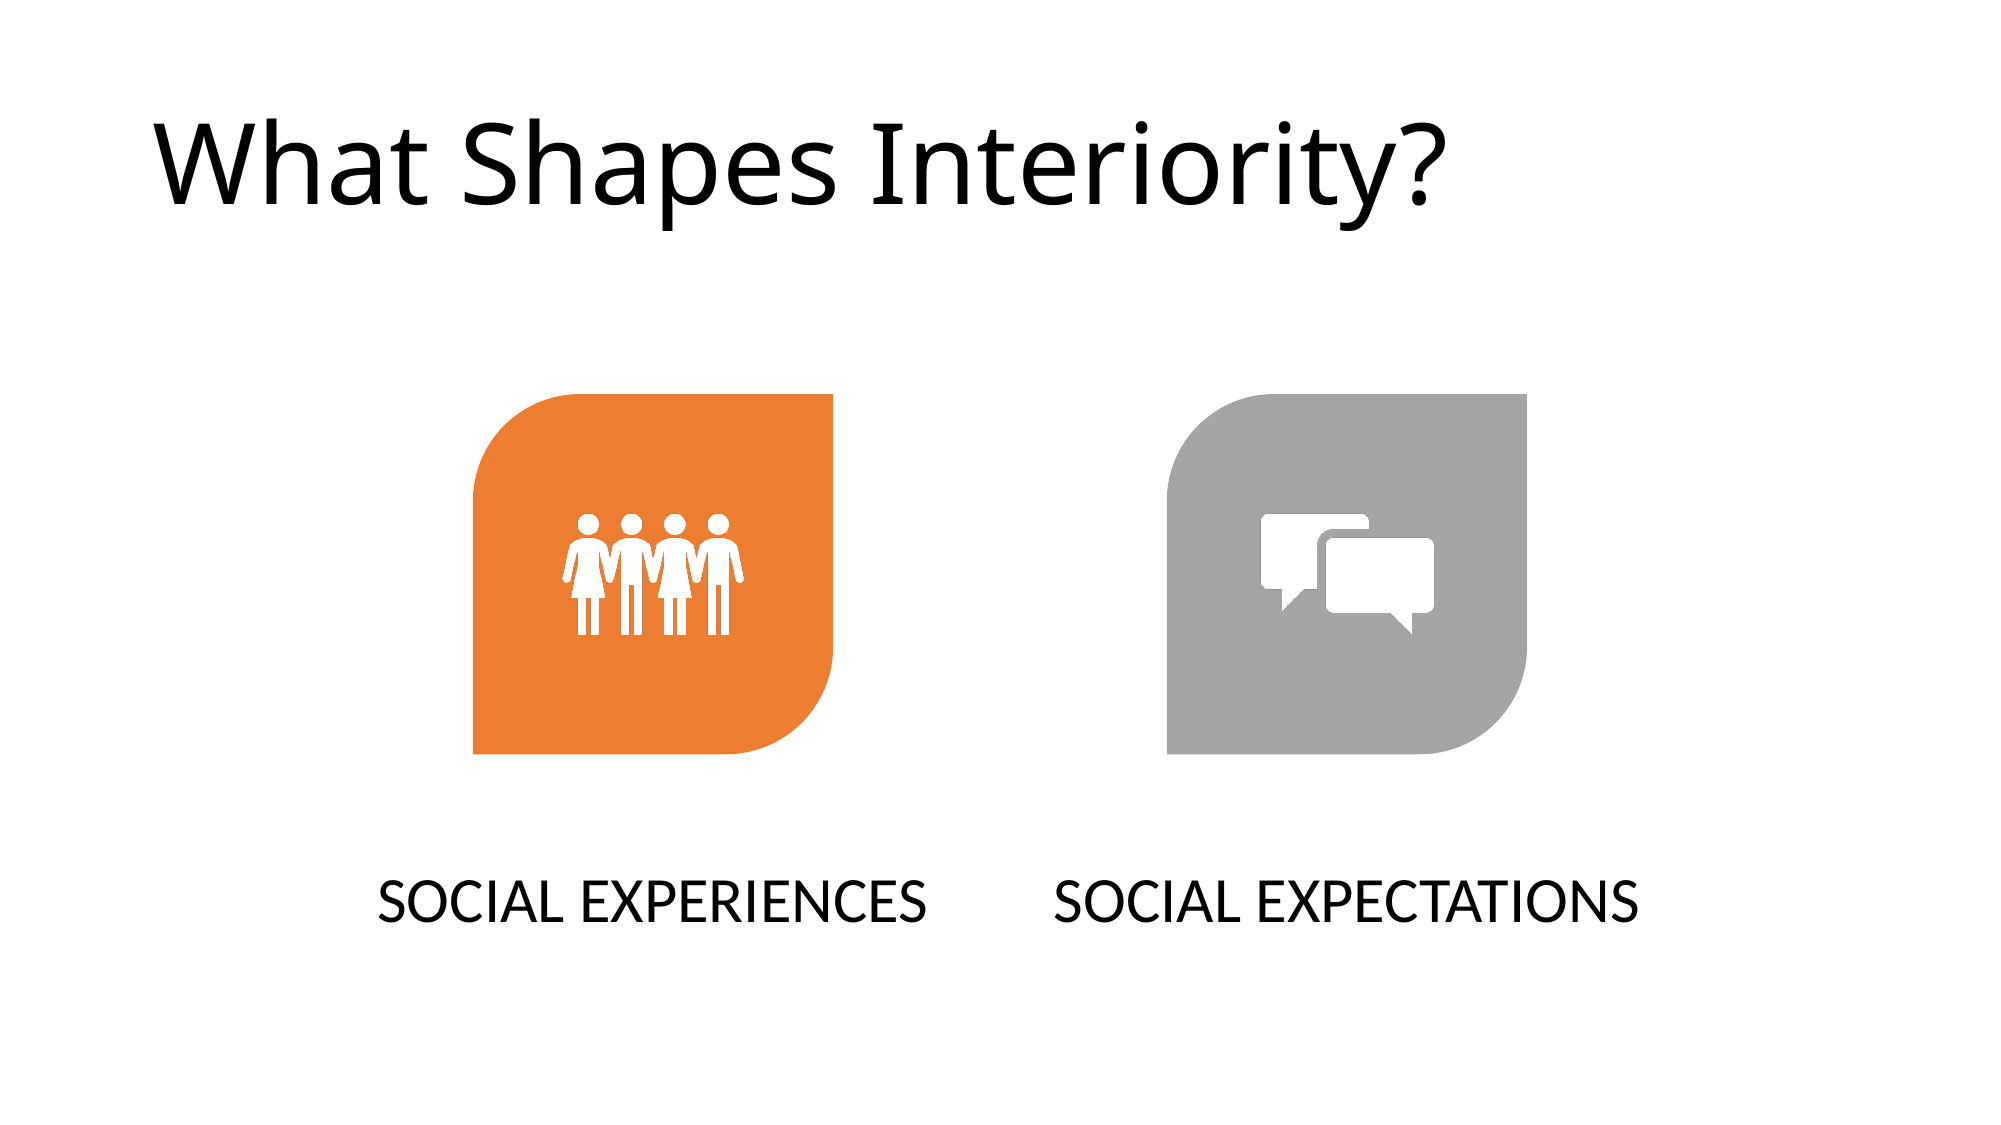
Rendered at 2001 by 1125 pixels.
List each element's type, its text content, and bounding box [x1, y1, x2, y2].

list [137, 365, 1863, 1014]
title What Shapes Interiority? [137, 59, 1863, 278]
